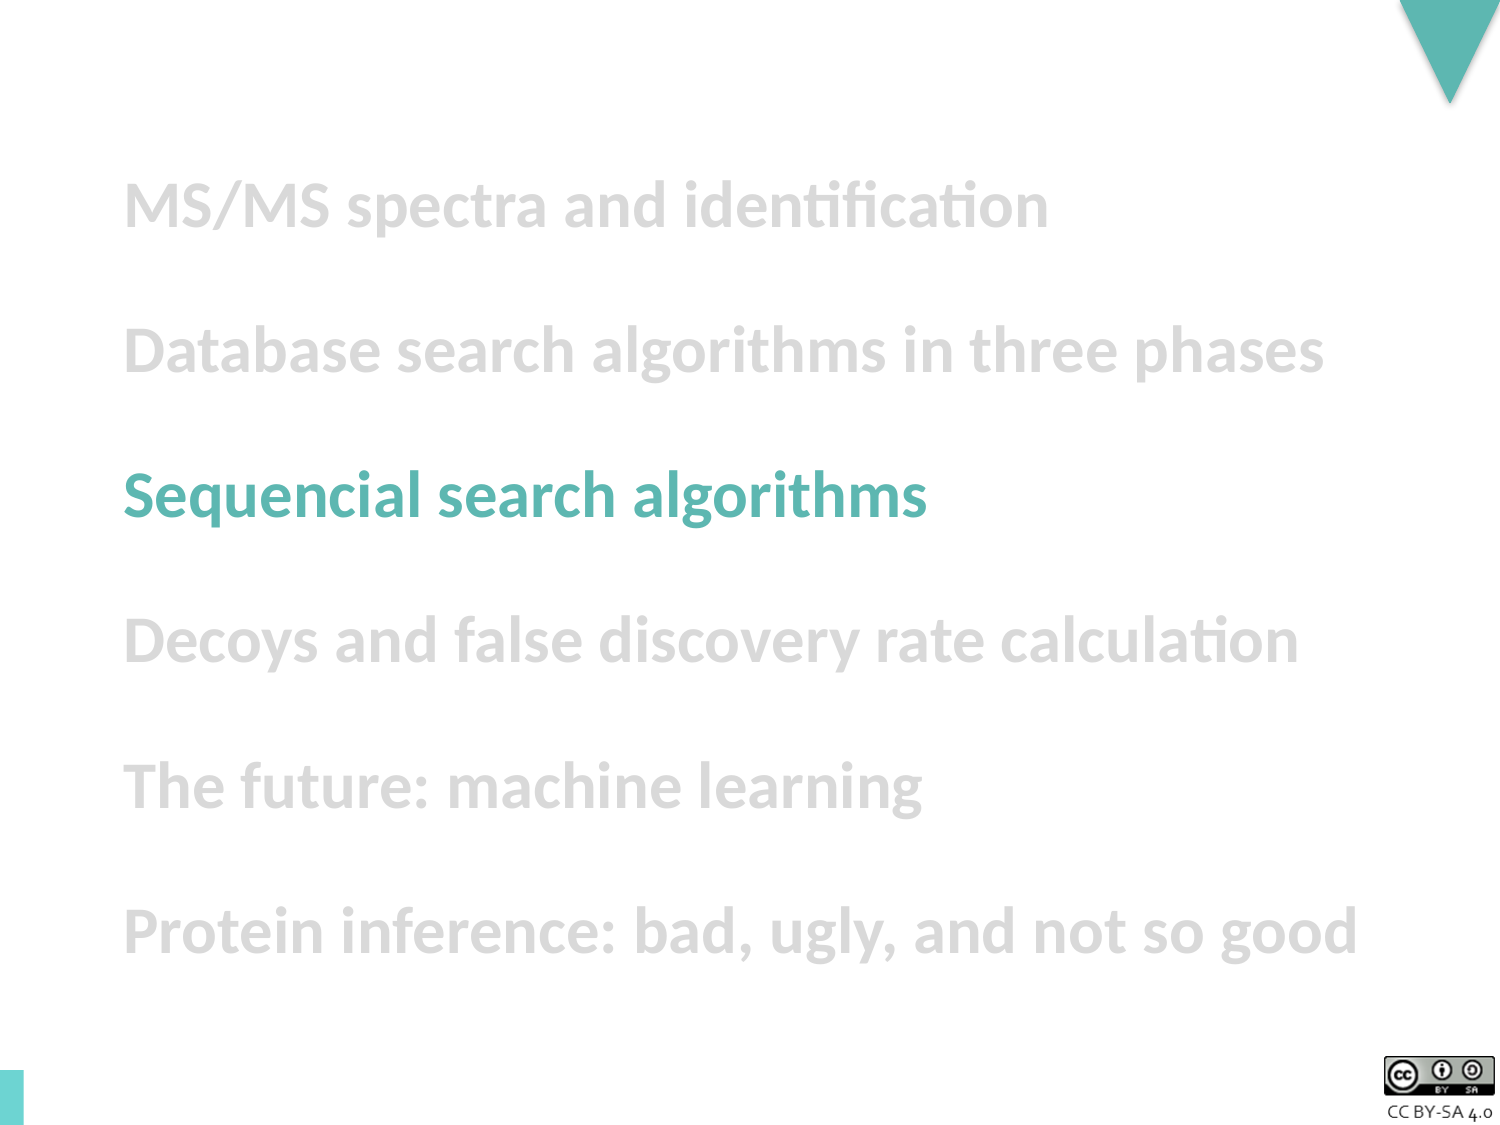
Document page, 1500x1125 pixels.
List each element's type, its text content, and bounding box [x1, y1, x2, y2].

text_box The future: machine learning [108, 734, 1459, 829]
text_box Database search algorithms in three phases [108, 298, 1402, 394]
text_box MS/MS spectra and identification [108, 153, 1500, 248]
text_box Protein inference: bad, ugly, and not so good [108, 879, 1459, 975]
text_box Sequencial search algorithms [108, 443, 1500, 539]
text_box Decoys and false discovery rate calculation [108, 588, 1459, 684]
picture [1375, 1056, 1500, 1125]
